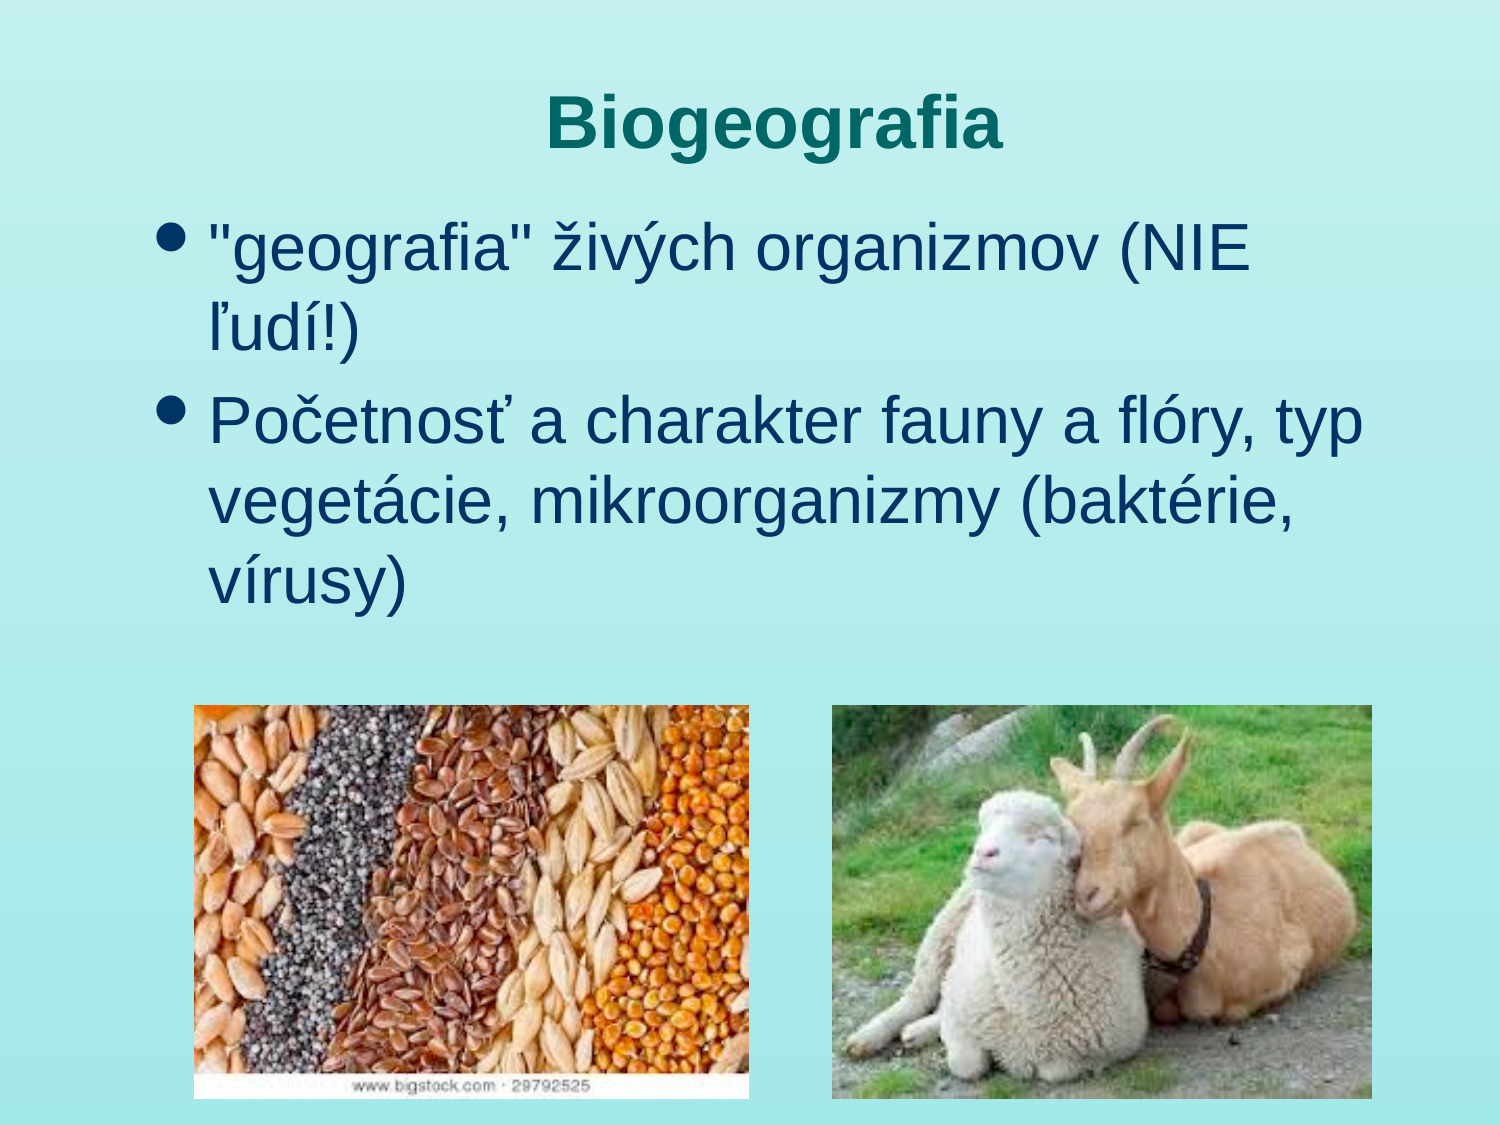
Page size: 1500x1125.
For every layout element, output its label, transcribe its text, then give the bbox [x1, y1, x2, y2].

picture [832, 704, 1372, 1100]
title Biogeografia [125, 30, 1425, 173]
picture [194, 704, 750, 1100]
list "geografia" živých organizmov (NIE ľudí!) Početnosť a charakter fauny a flóry, typ vegetácie, mikroorganizmy (baktérie, vírusy) [137, 196, 1400, 646]
